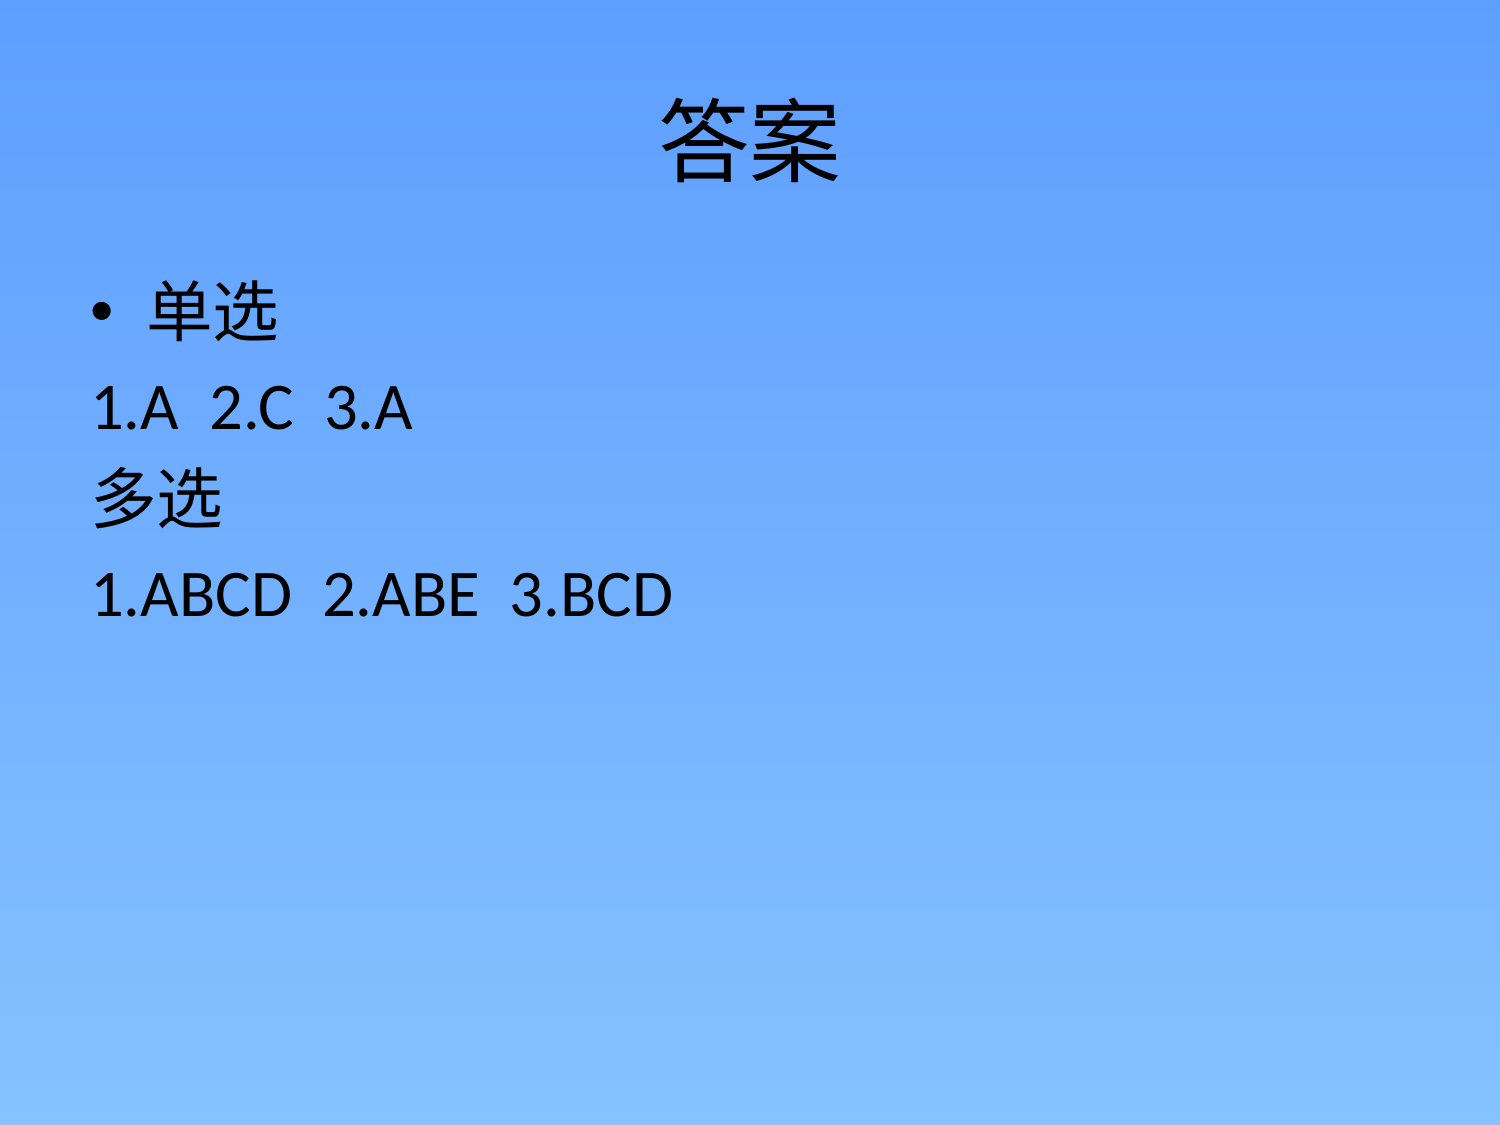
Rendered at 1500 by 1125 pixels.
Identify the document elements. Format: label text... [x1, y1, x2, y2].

title 答案 [75, 45, 1425, 233]
list 单选 1.A 2.C 3.A 多选 1.ABCD 2.ABE 3.BCD [75, 262, 1425, 1005]
